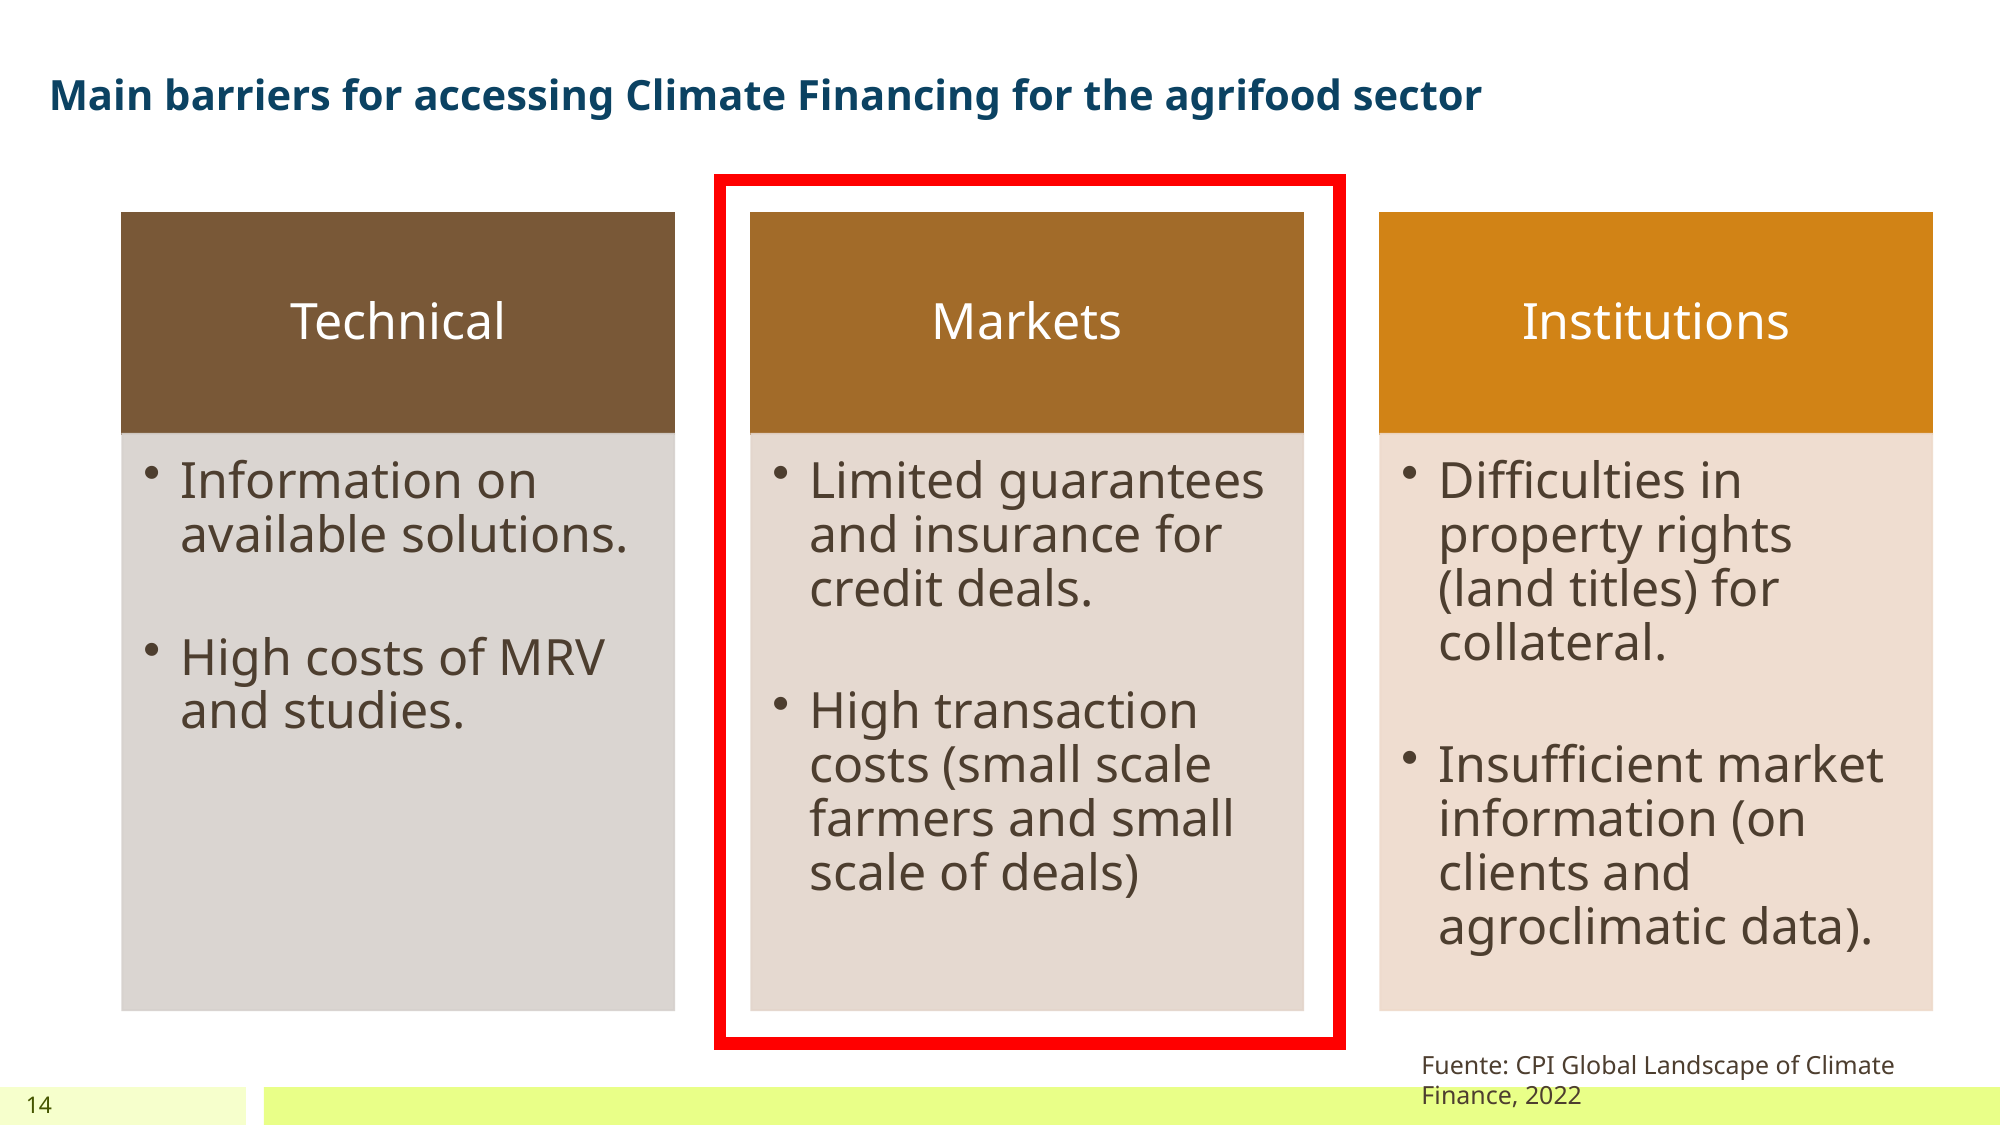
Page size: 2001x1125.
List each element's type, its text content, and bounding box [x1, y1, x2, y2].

slide_number 14 [0, 1087, 68, 1125]
text_box [67, 149, 1879, 266]
title Main barriers for accessing Climate Financing for the agrifood sector [33, 37, 2000, 126]
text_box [121, 179, 1933, 1044]
text_box Fuente: CPI Global Landscape of Climate Finance, 2022 [1406, 1041, 2000, 1117]
